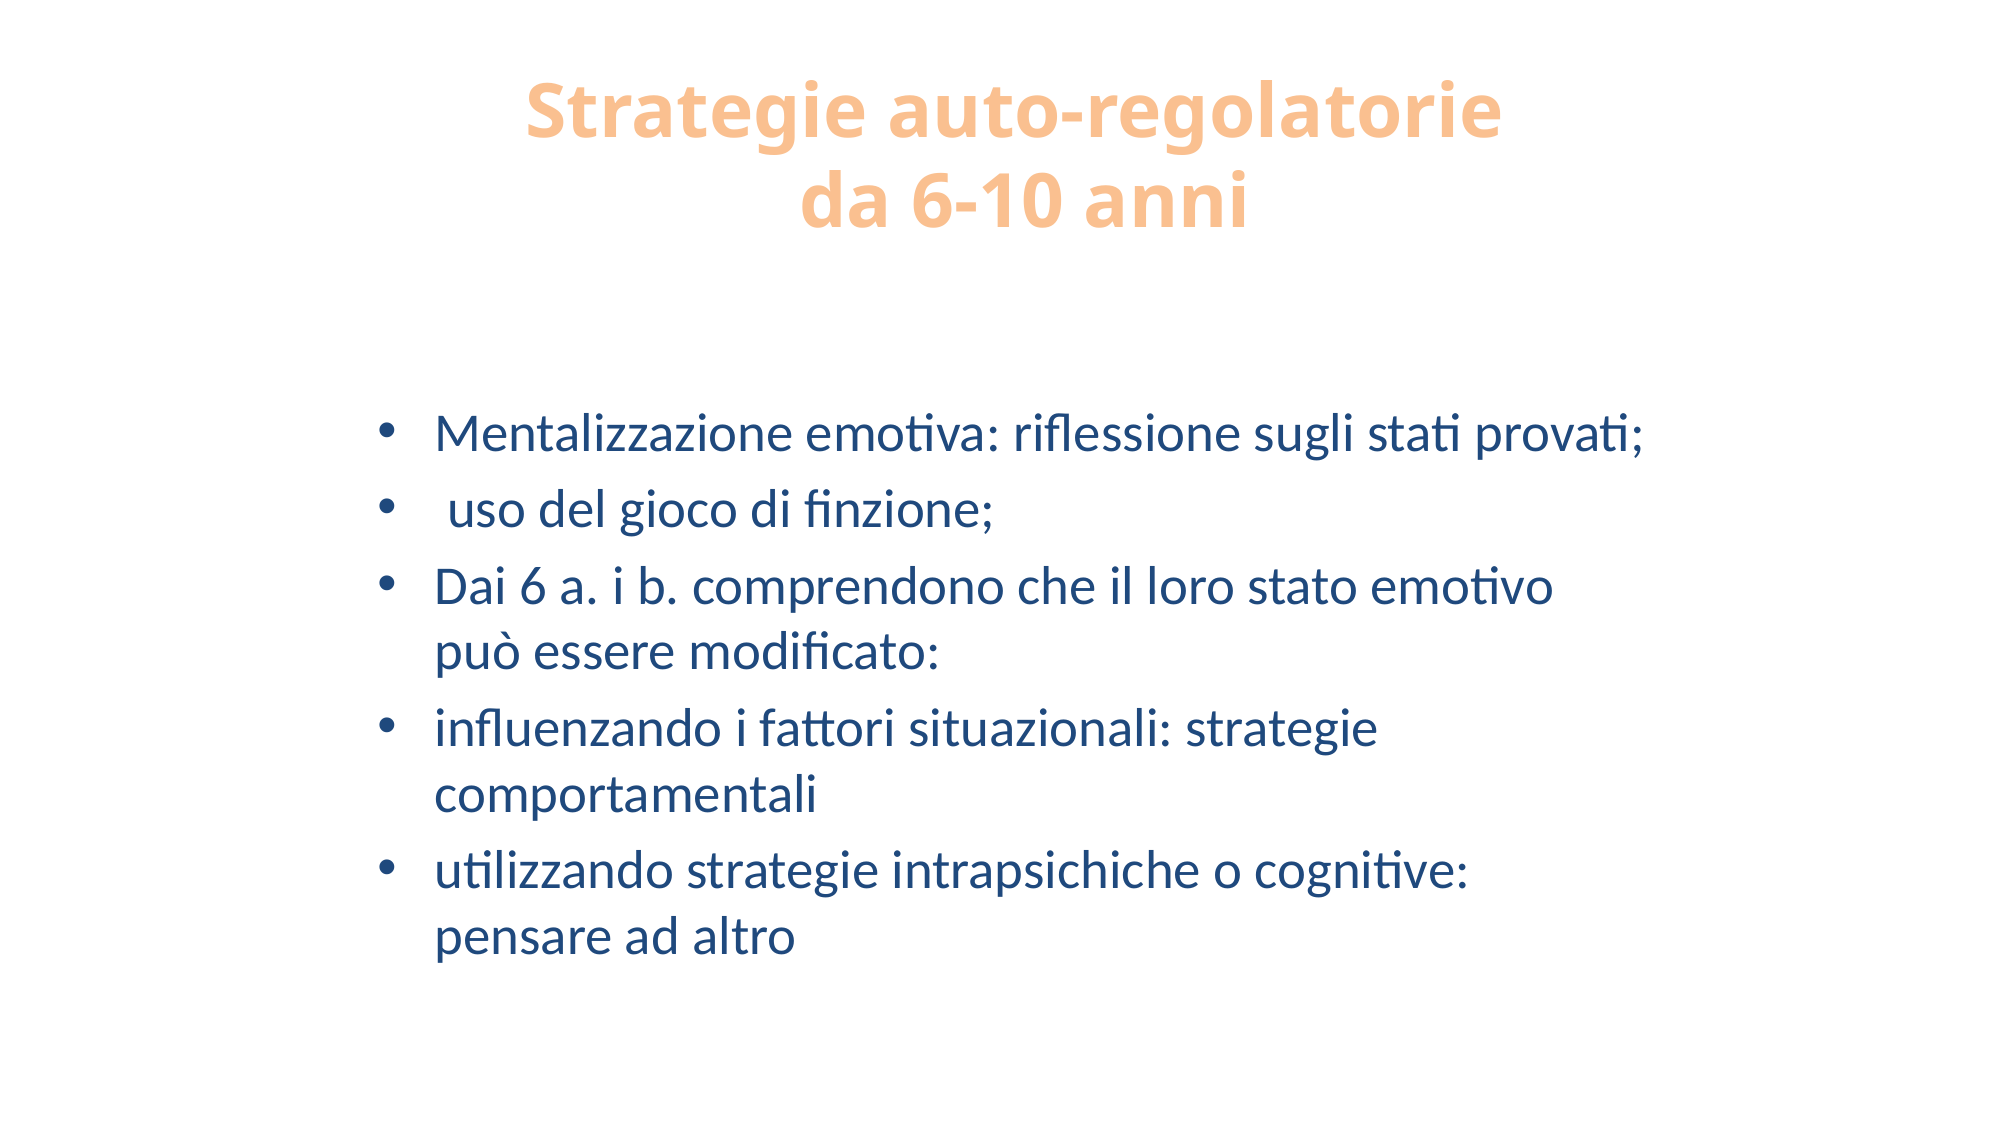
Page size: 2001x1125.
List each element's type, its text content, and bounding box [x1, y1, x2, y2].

text_box Strategie auto-regolatorie da 6-10 anni [387, 87, 1663, 250]
list Mentalizzazione emotiva: riflessione sugli stati provati; uso del gioco di finzione; Dai 6 a. i b. comprendono che il loro stato emotivo può essere modificato: influenzando i fattori situazionali: strategie comportamentali utilizzando strategie intrapsichiche o cognitive: pensare ad altro [362, 312, 1663, 994]
